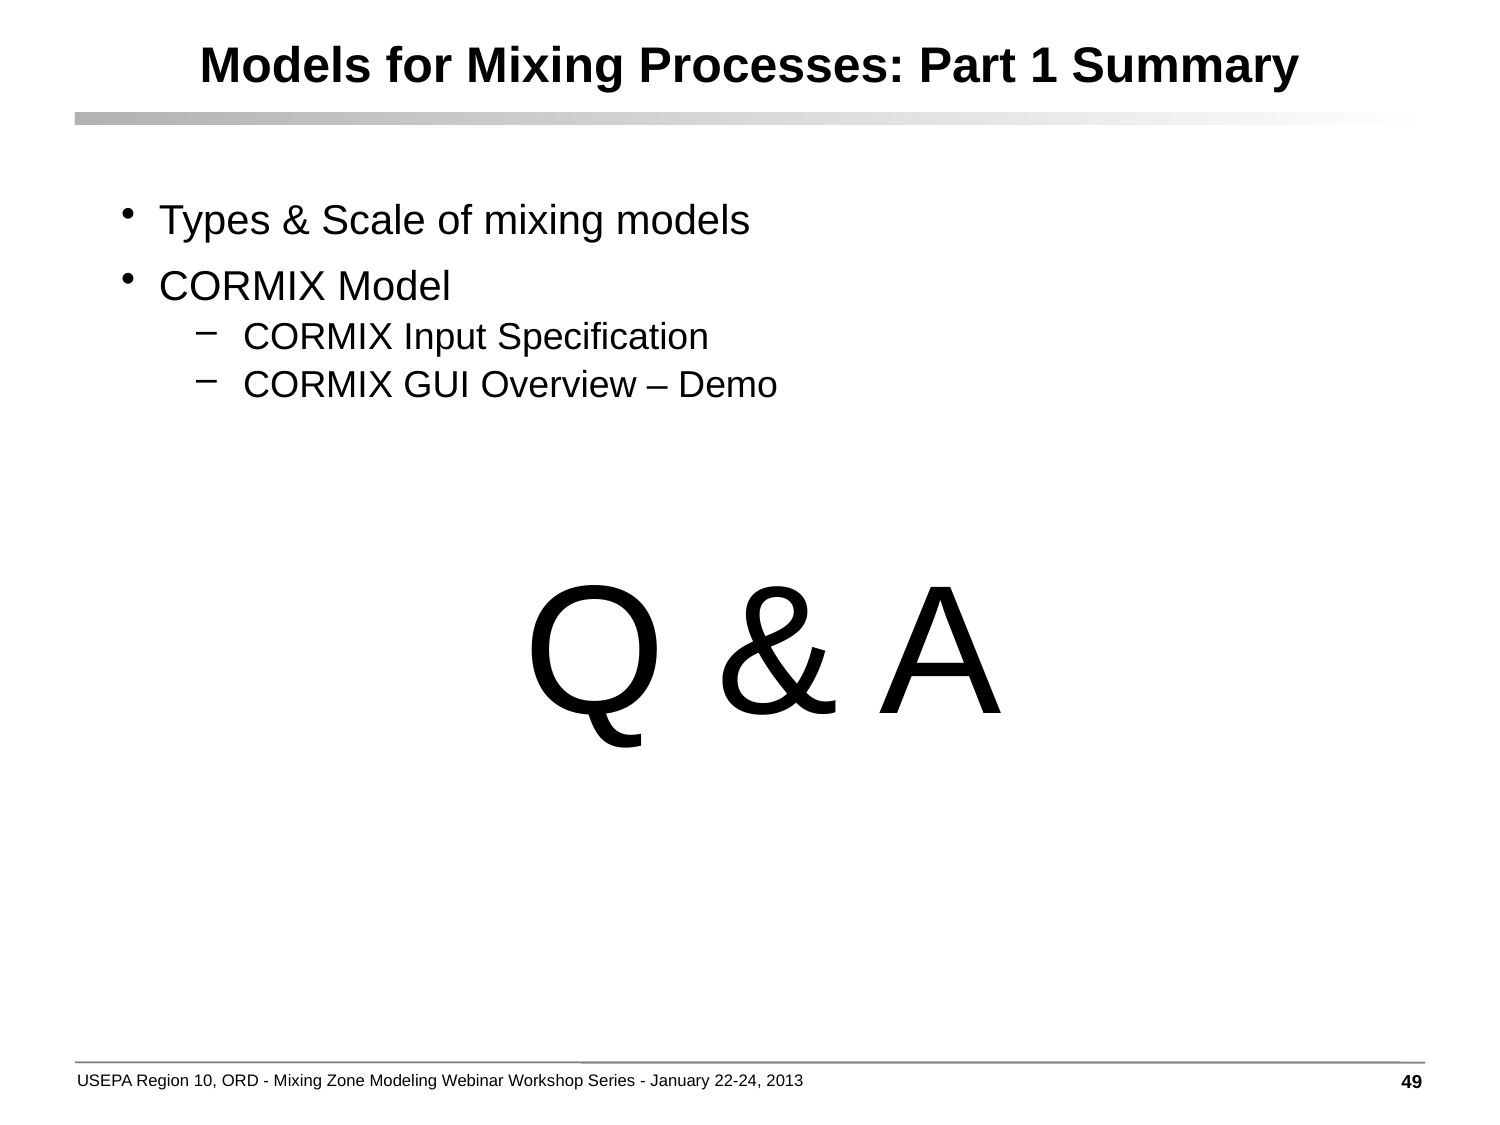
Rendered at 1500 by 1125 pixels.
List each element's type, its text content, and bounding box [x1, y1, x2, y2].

slide_number 49 [1324, 1062, 1438, 1113]
text_box Models for Mixing Processes: Part 1 Summary [0, 24, 1500, 115]
text_box Q & A [106, 523, 1419, 788]
text_box Types & Scale of mixing models CORMIX Model CORMIX Input Specification CORMIX GUI Overview – Demo [106, 185, 1419, 450]
